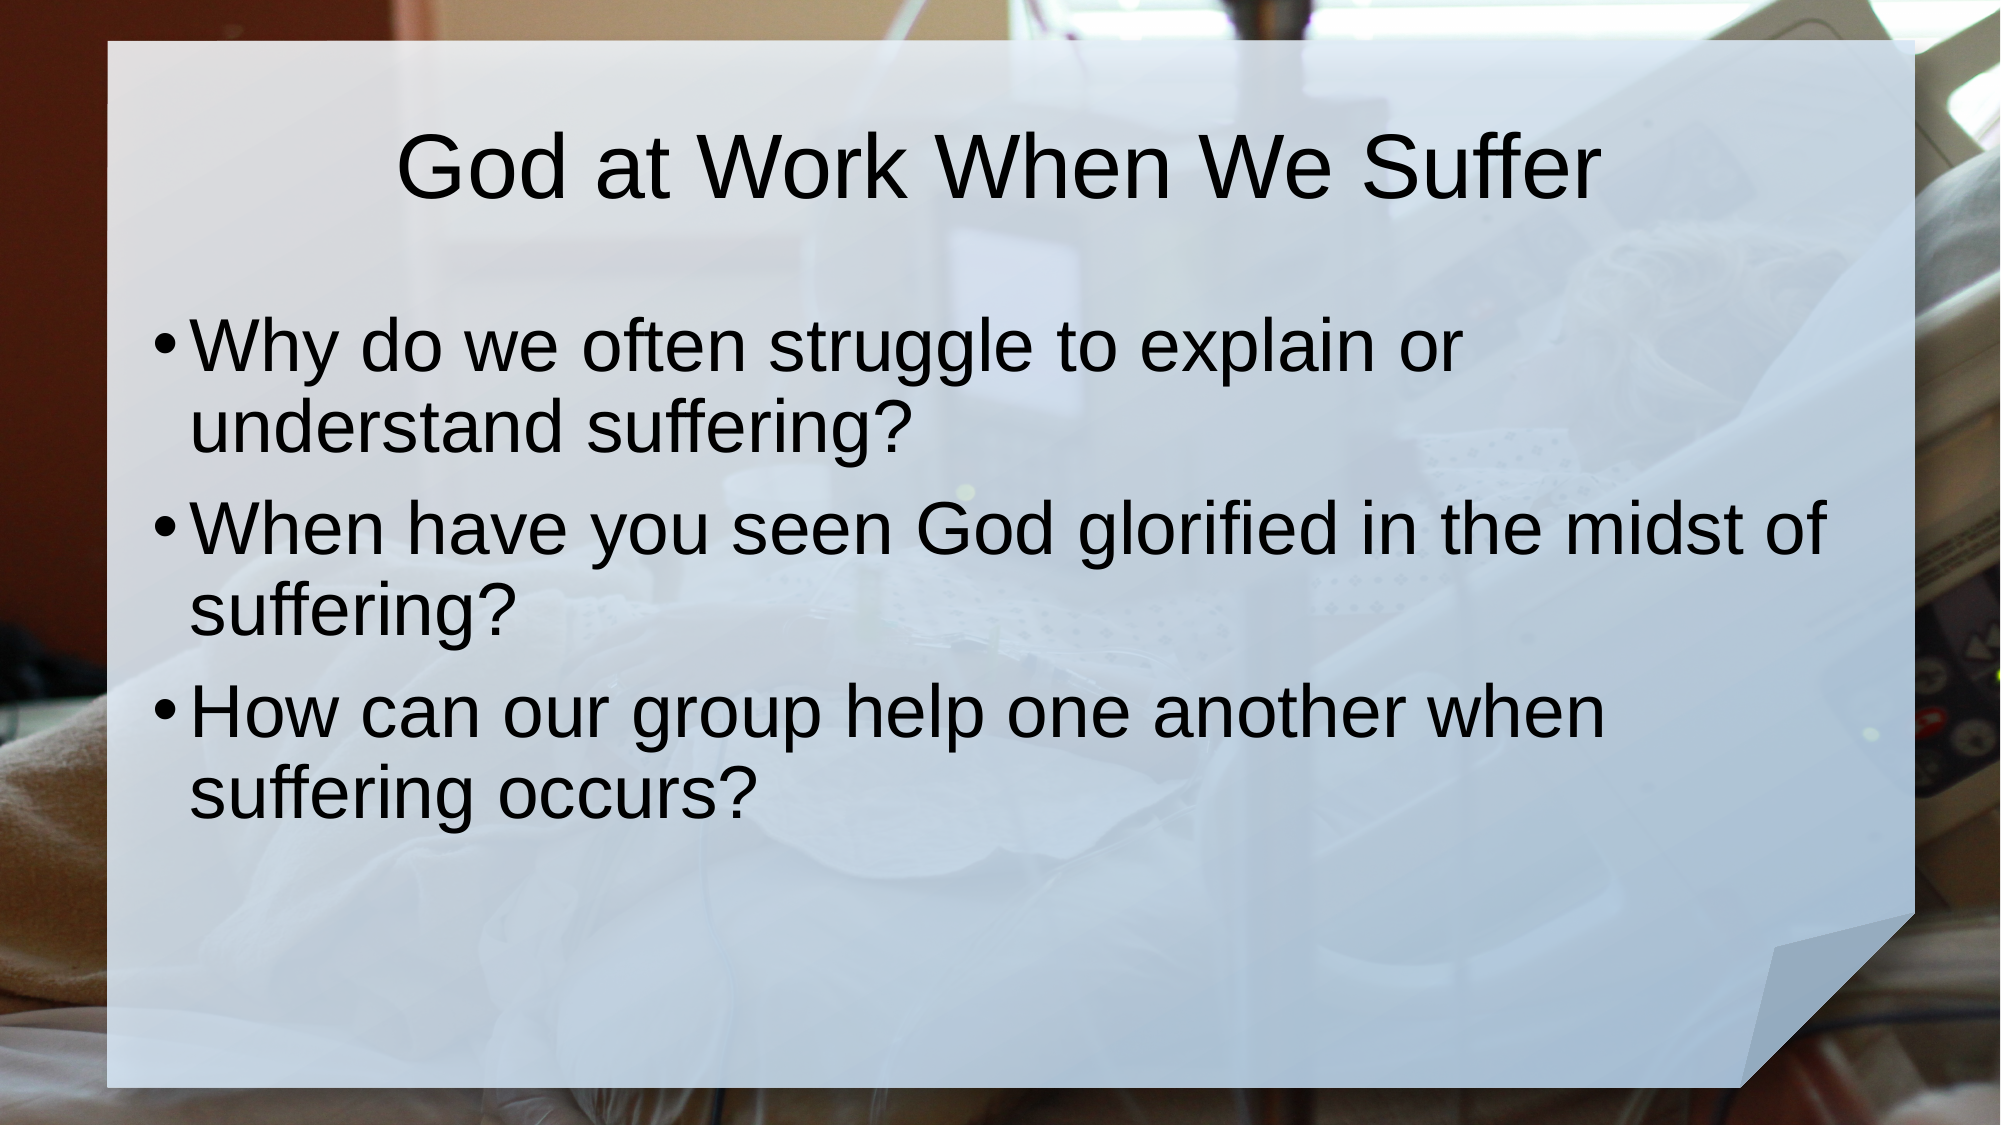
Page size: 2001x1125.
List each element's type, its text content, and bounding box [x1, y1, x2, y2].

list Why do we often struggle to explain or understand suffering? When have you seen God glorified in the midst of suffering? How can our group help one another when suffering occurs? [137, 299, 1863, 1014]
picture [0, 0, 2001, 1125]
title God at Work When We Suffer [137, 59, 1863, 278]
